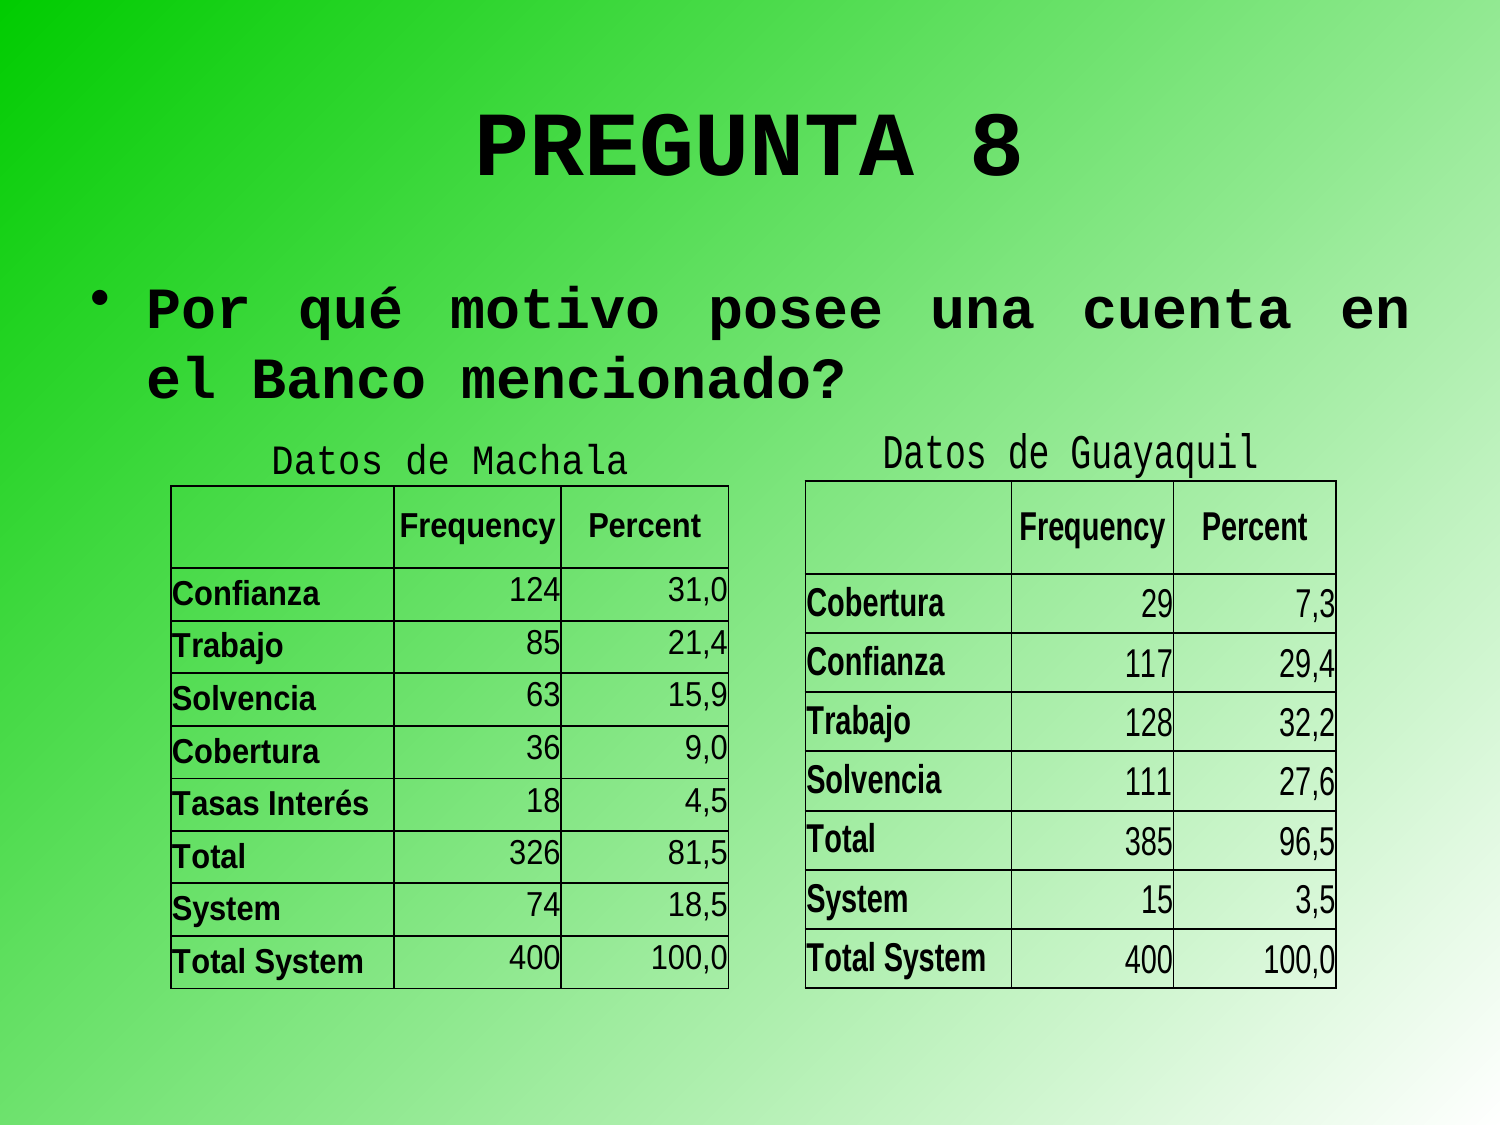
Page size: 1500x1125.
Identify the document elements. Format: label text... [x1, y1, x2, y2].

list Por qué motivo posee una cuenta en el Banco mencionado? [74, 262, 1426, 435]
title PREGUNTA 8 [74, 44, 1426, 233]
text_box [512, 424, 1500, 1080]
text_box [0, 437, 511, 1087]
